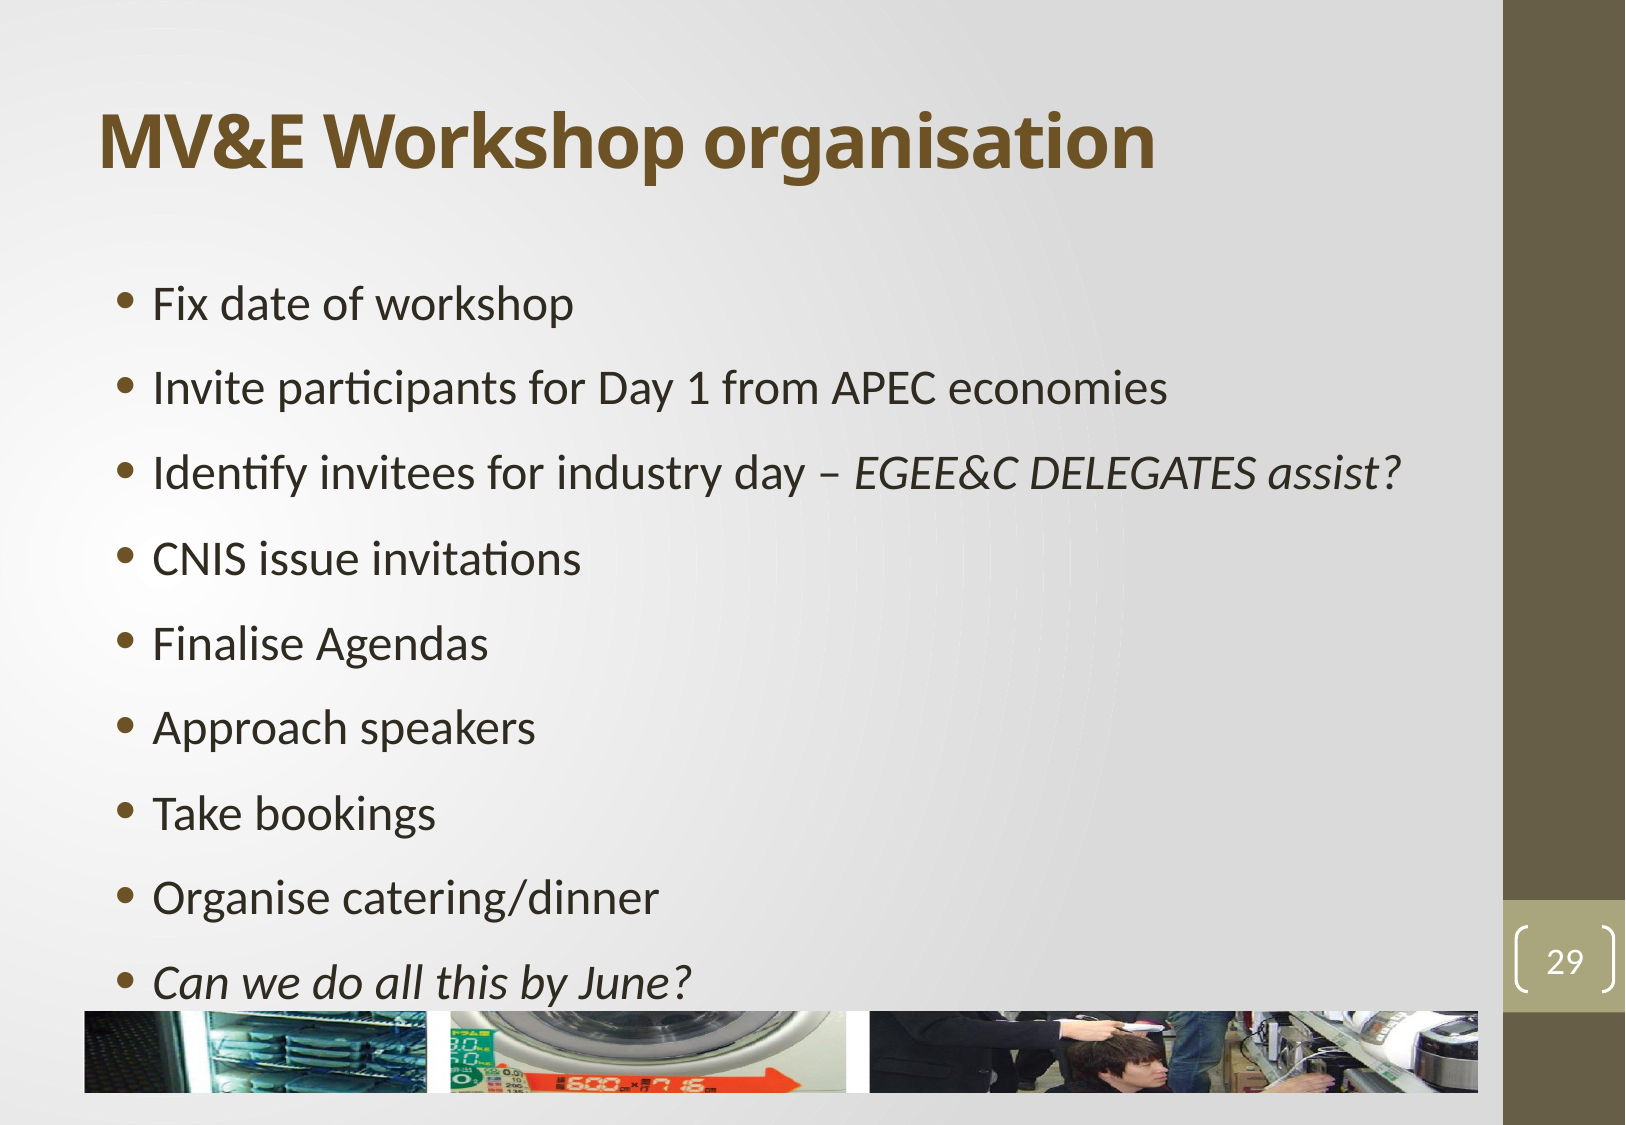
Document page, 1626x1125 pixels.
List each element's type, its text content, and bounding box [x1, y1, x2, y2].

title MV&E Workshop organisation [81, 45, 1436, 233]
list Fix date of workshop Invite participants for Day 1 from APEC economies Identify invitees for industry day – EGEE&C DELEGATES assist? CNIS issue invitations Finalise Agendas Approach speakers Take bookings Organise catering/dinner Can we do all this by June? [81, 262, 1436, 1050]
picture [83, 1011, 1478, 1093]
slide_number 29 [1514, 925, 1616, 994]
